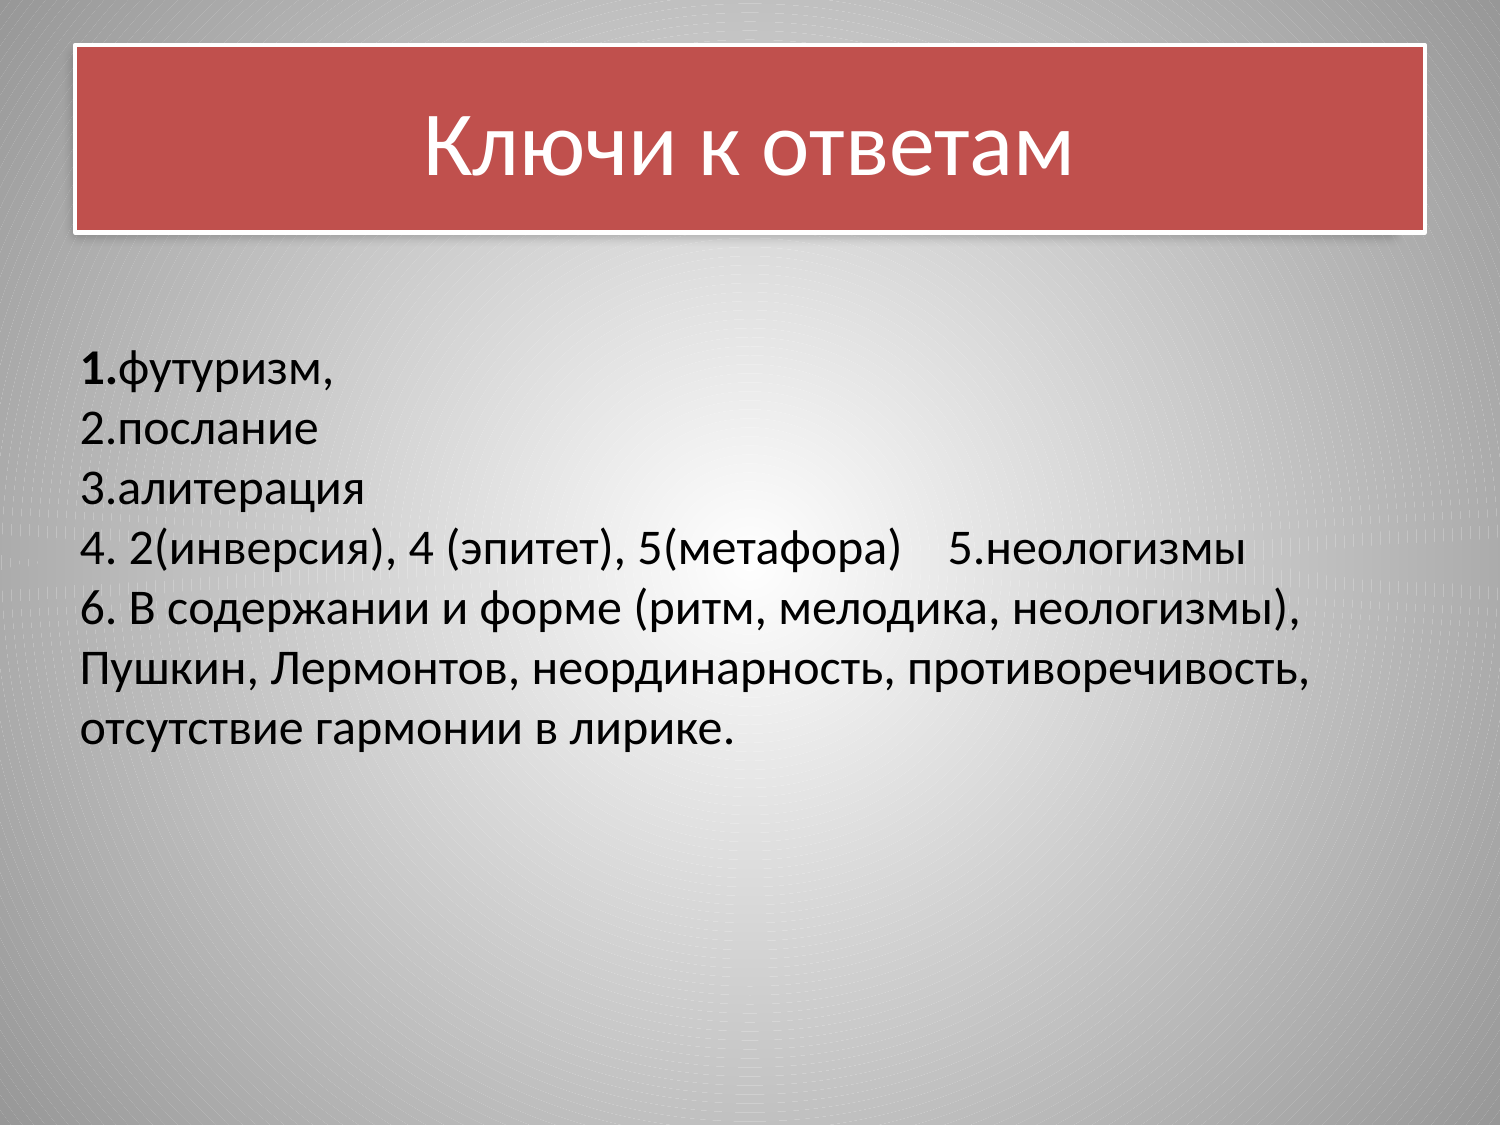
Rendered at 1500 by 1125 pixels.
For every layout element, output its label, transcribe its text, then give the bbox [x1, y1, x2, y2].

title Ключи к ответам [73, 43, 1427, 235]
text_box 1.футуризм, 2.послание 3.алитерация 4. 2(инверсия), 4 (эпитет), 5(метафора) 5.неологизмы 6. В содержании и форме (ритм, мелодика, неологизмы), Пушкин, Лермонтов, неординарность, противоречивость, отсутствие гармонии в лирике. [64, 327, 1412, 763]
